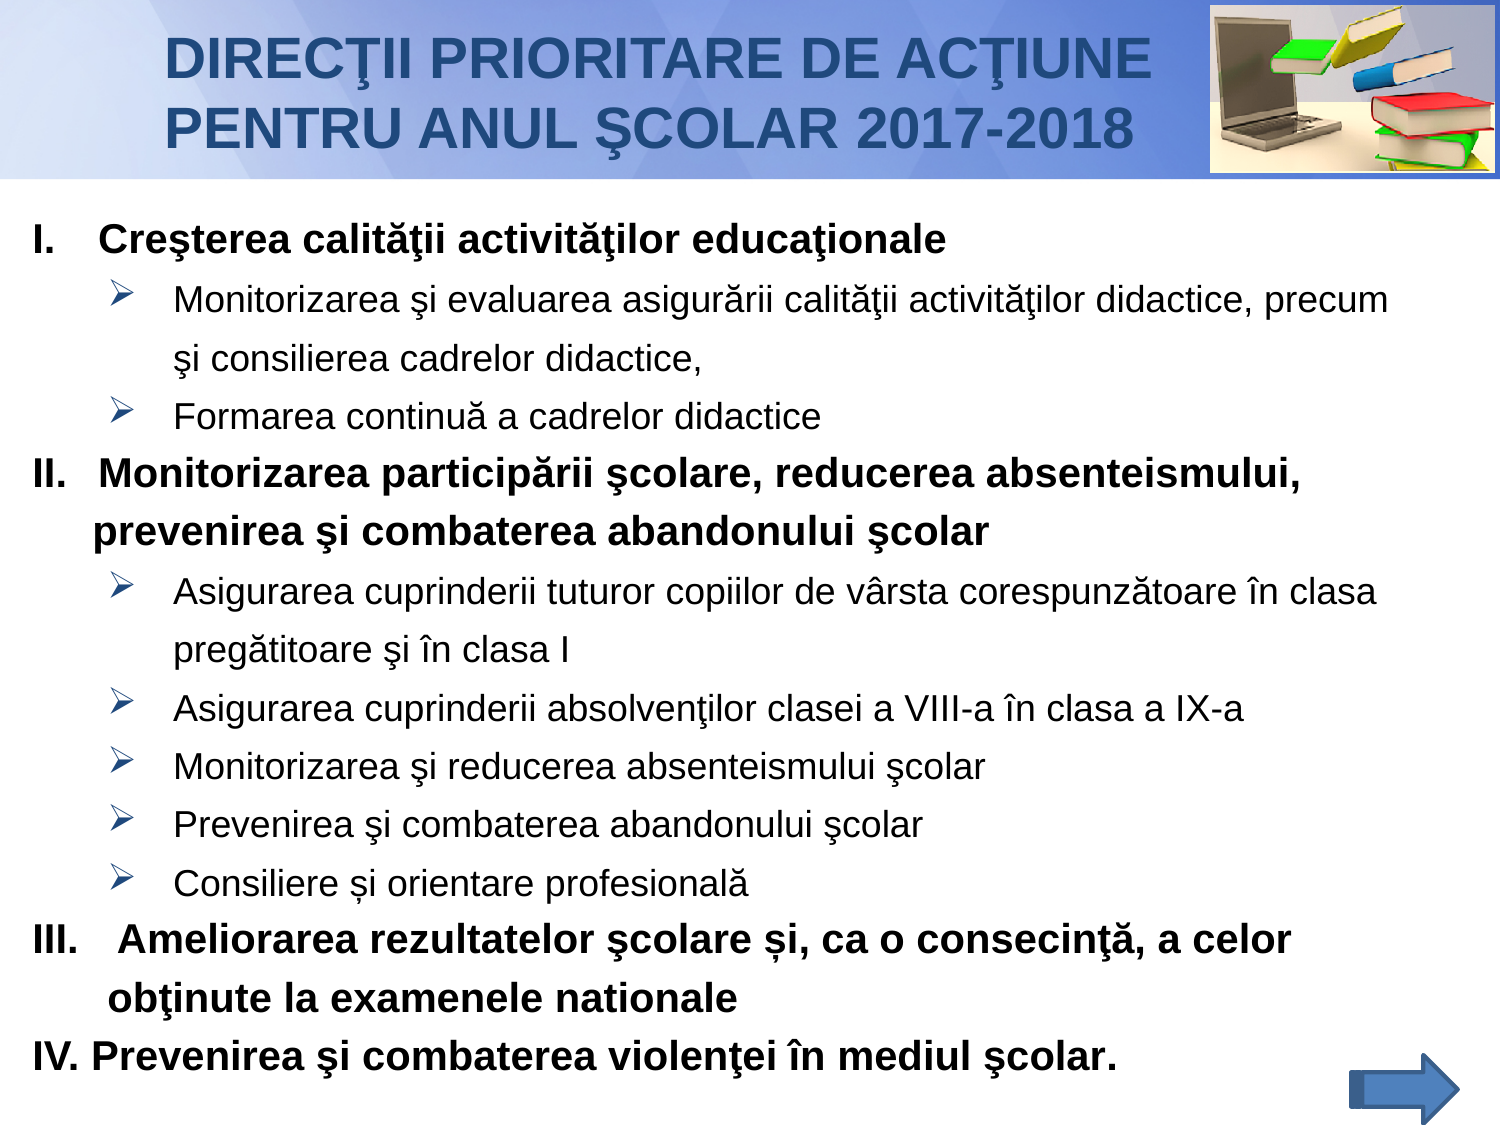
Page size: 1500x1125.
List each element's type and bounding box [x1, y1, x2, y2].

picture [1210, 5, 1495, 173]
text_box [17, 196, 1460, 1125]
picture [0, 179, 1500, 1125]
title [0, 2, 1500, 179]
